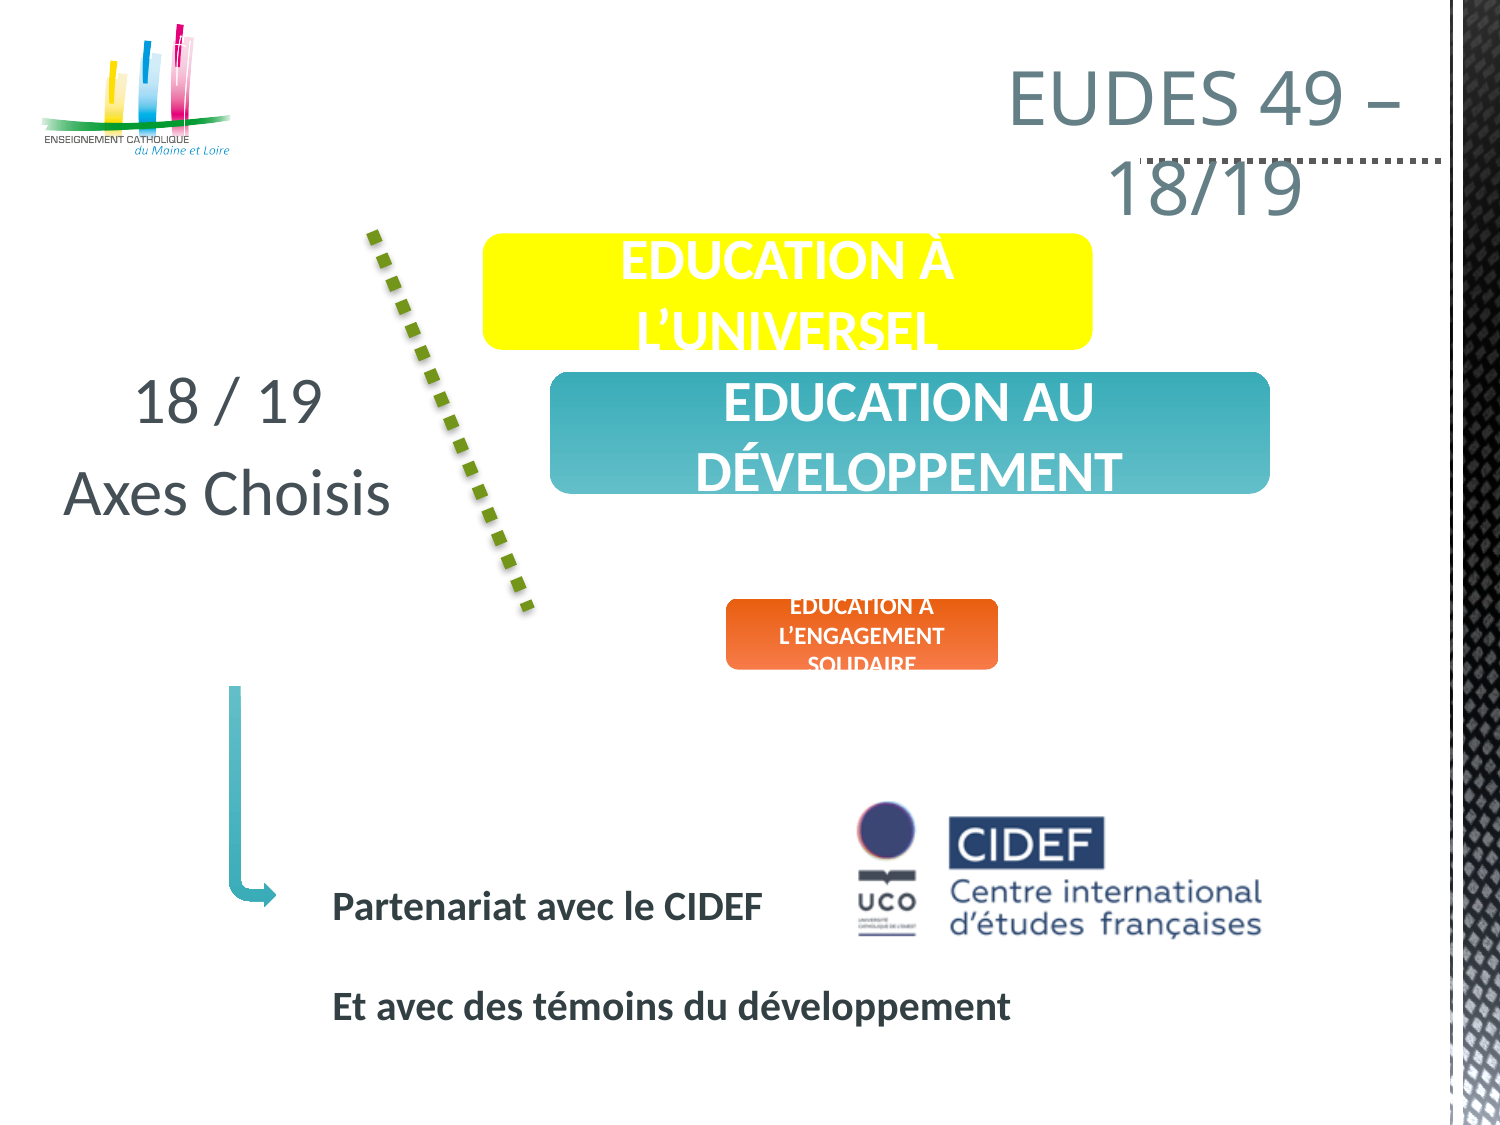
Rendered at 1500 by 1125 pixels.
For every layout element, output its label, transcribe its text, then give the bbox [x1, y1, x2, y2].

text_box Education à l’Engagement Solidaire [726, 598, 999, 670]
picture [817, 801, 1348, 942]
text_box 18 / 19 Axes Choisis [0, 337, 366, 537]
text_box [371, 231, 530, 610]
text_box Education au Développement [549, 371, 1270, 494]
text_box EUDES 49 – 18/19 [938, 43, 1470, 238]
picture [1447, 0, 1500, 1125]
text_box Education à l’Universel [532, 233, 1093, 350]
text_box [228, 685, 277, 907]
picture [34, 21, 237, 159]
text_box Partenariat avec le CIDEF Et avec des témoins du développement [317, 871, 1083, 1037]
